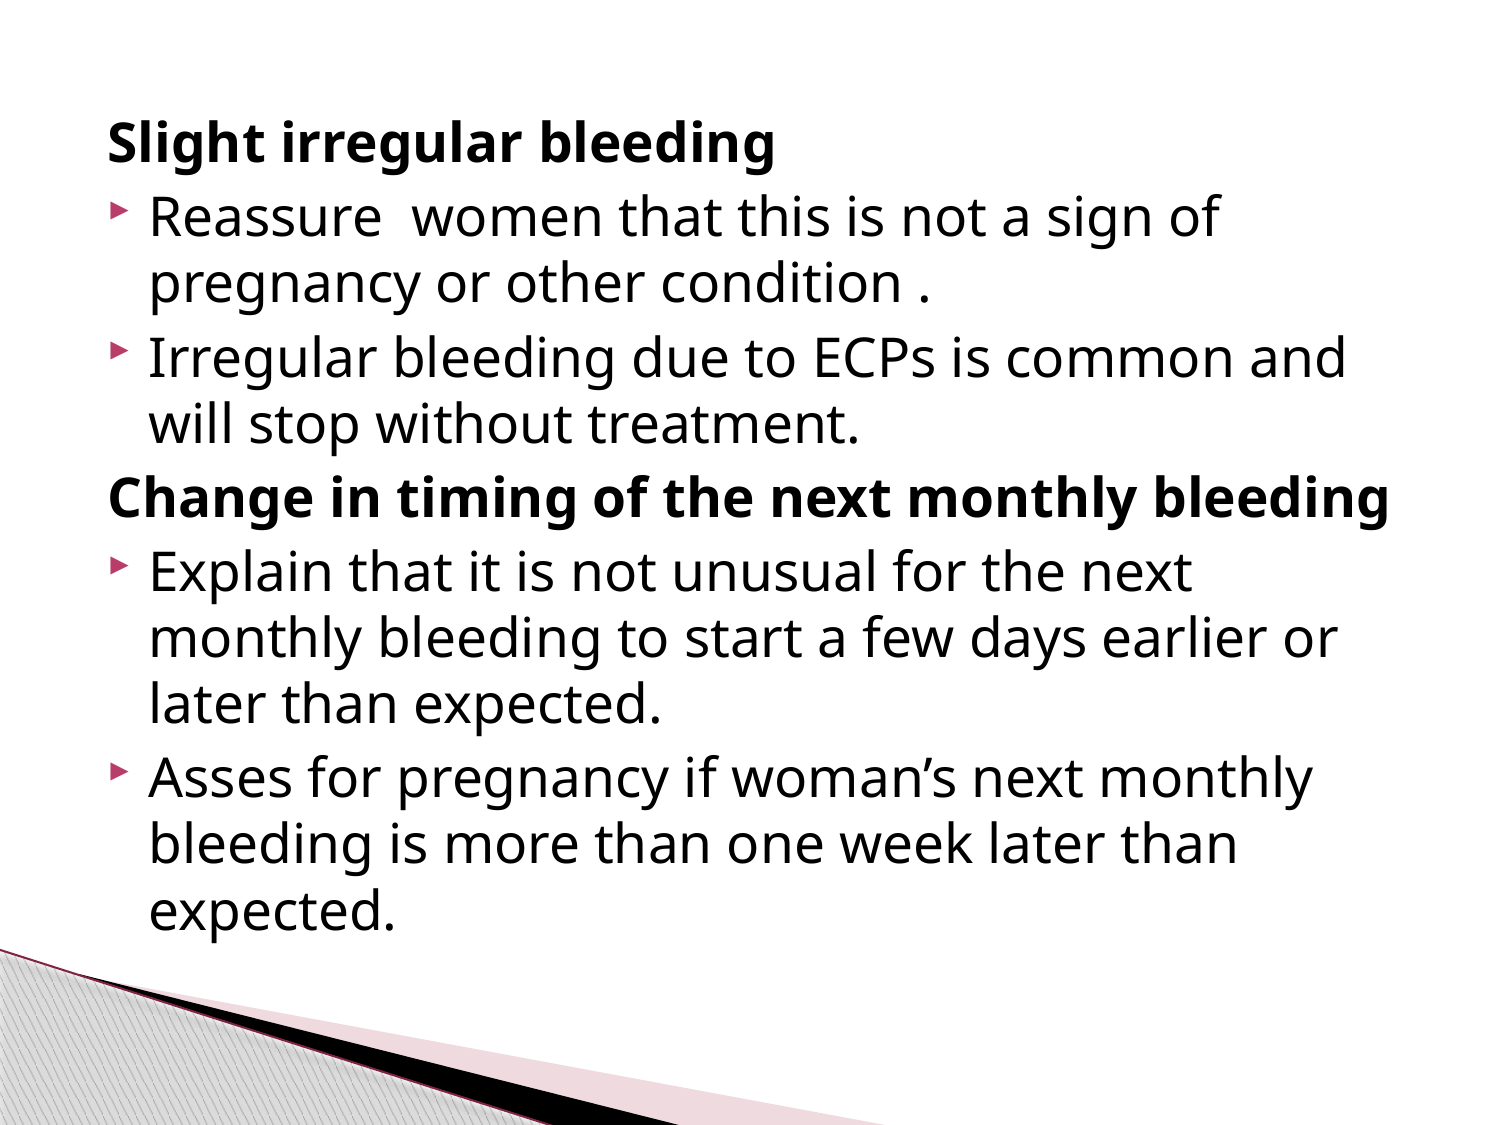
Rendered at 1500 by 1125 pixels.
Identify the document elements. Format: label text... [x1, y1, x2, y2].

list Slight irregular bleeding Reassure women that this is not a sign of pregnancy or other condition . Irregular bleeding due to ECPs is common and will stop without treatment. Change in timing of the next monthly bleeding Explain that it is not unusual for the next monthly bleeding to start a few days earlier or later than expected. Asses for pregnancy if woman’s next monthly bleeding is more than one week later than expected. [75, 99, 1425, 963]
